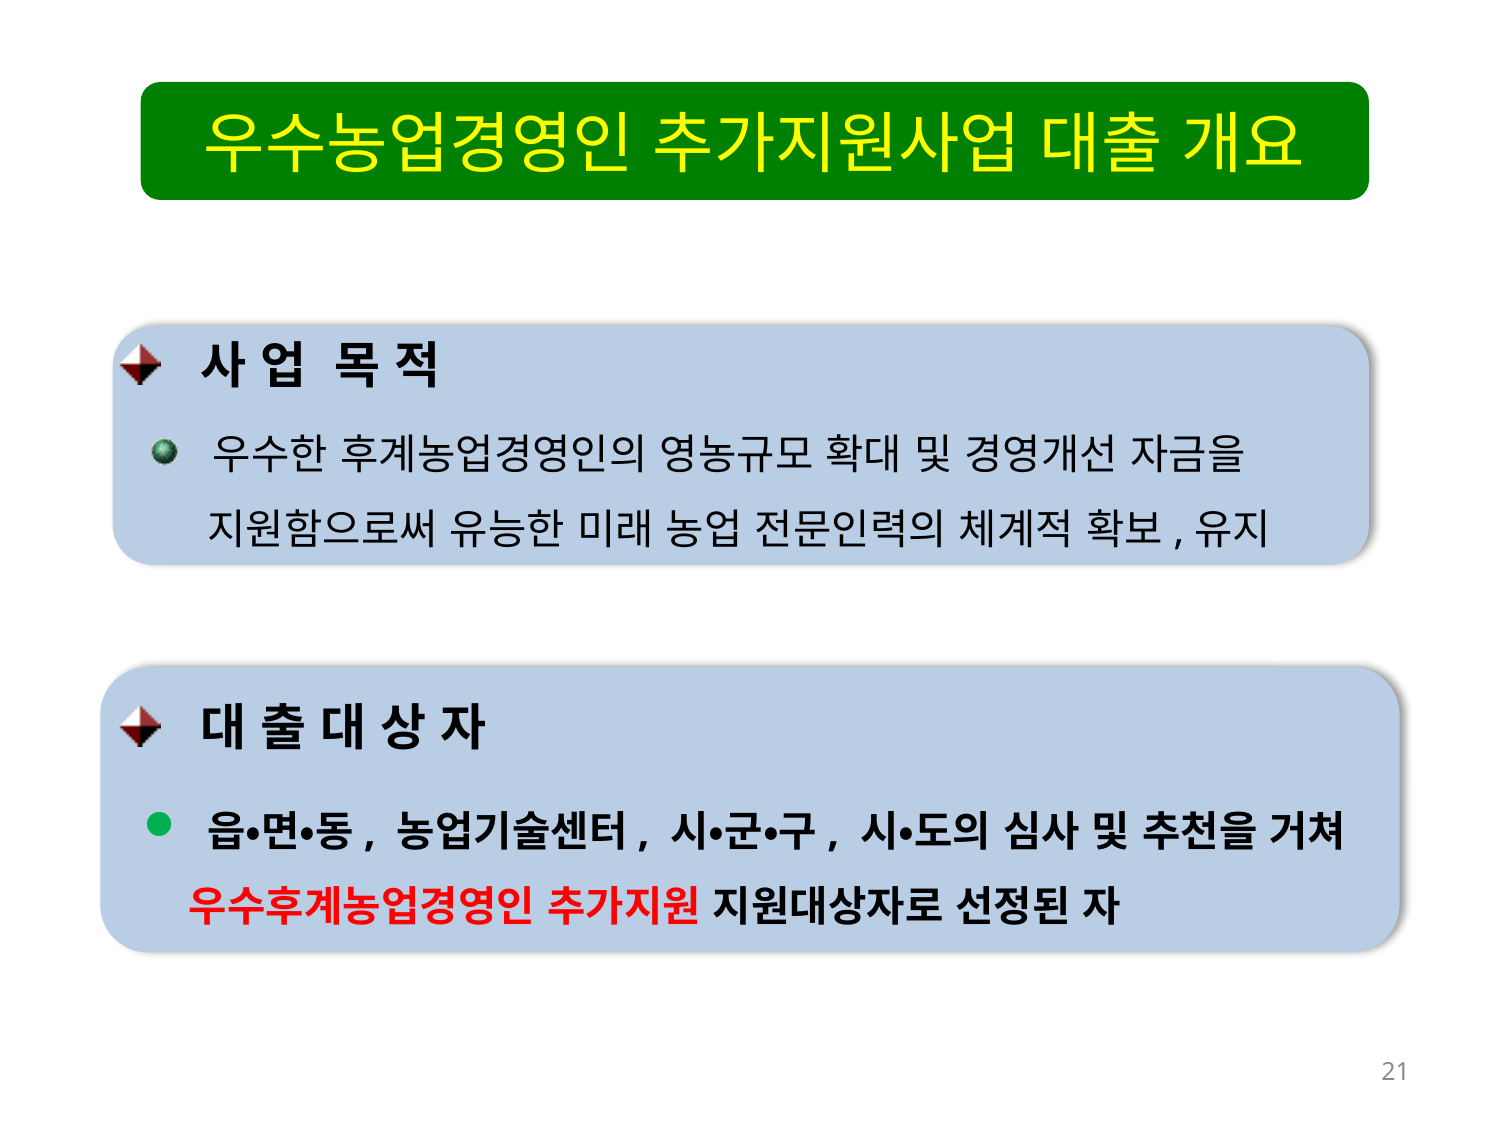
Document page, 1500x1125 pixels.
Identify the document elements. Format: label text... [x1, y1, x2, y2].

text_box [100, 667, 1400, 948]
picture [118, 704, 161, 747]
picture [118, 342, 161, 385]
text_box 우수농업경영인 추가지원사업 대출 개요 [140, 81, 1370, 200]
slide_number 21 [1074, 1042, 1425, 1103]
text_box [82, 246, 1429, 598]
picture [150, 438, 180, 468]
text_box 읍•면•동, 농업기술센터, 시•군•구, 시•도의 심사 및 추천을 거쳐 우수후계농업경영인 추가지원 지원대상자로 선정된 자 [128, 772, 1465, 983]
text_box 우수한 후계농업경영인의 영농규모 확대 및 경영개선 자금을 지원함으로써 유능한 미래 농업 전문인력의 체계적 확보,유지 [135, 395, 1425, 561]
text_box 사 업 목 적 [104, 326, 597, 401]
text_box 대 출 대 상 자 [103, 688, 526, 763]
